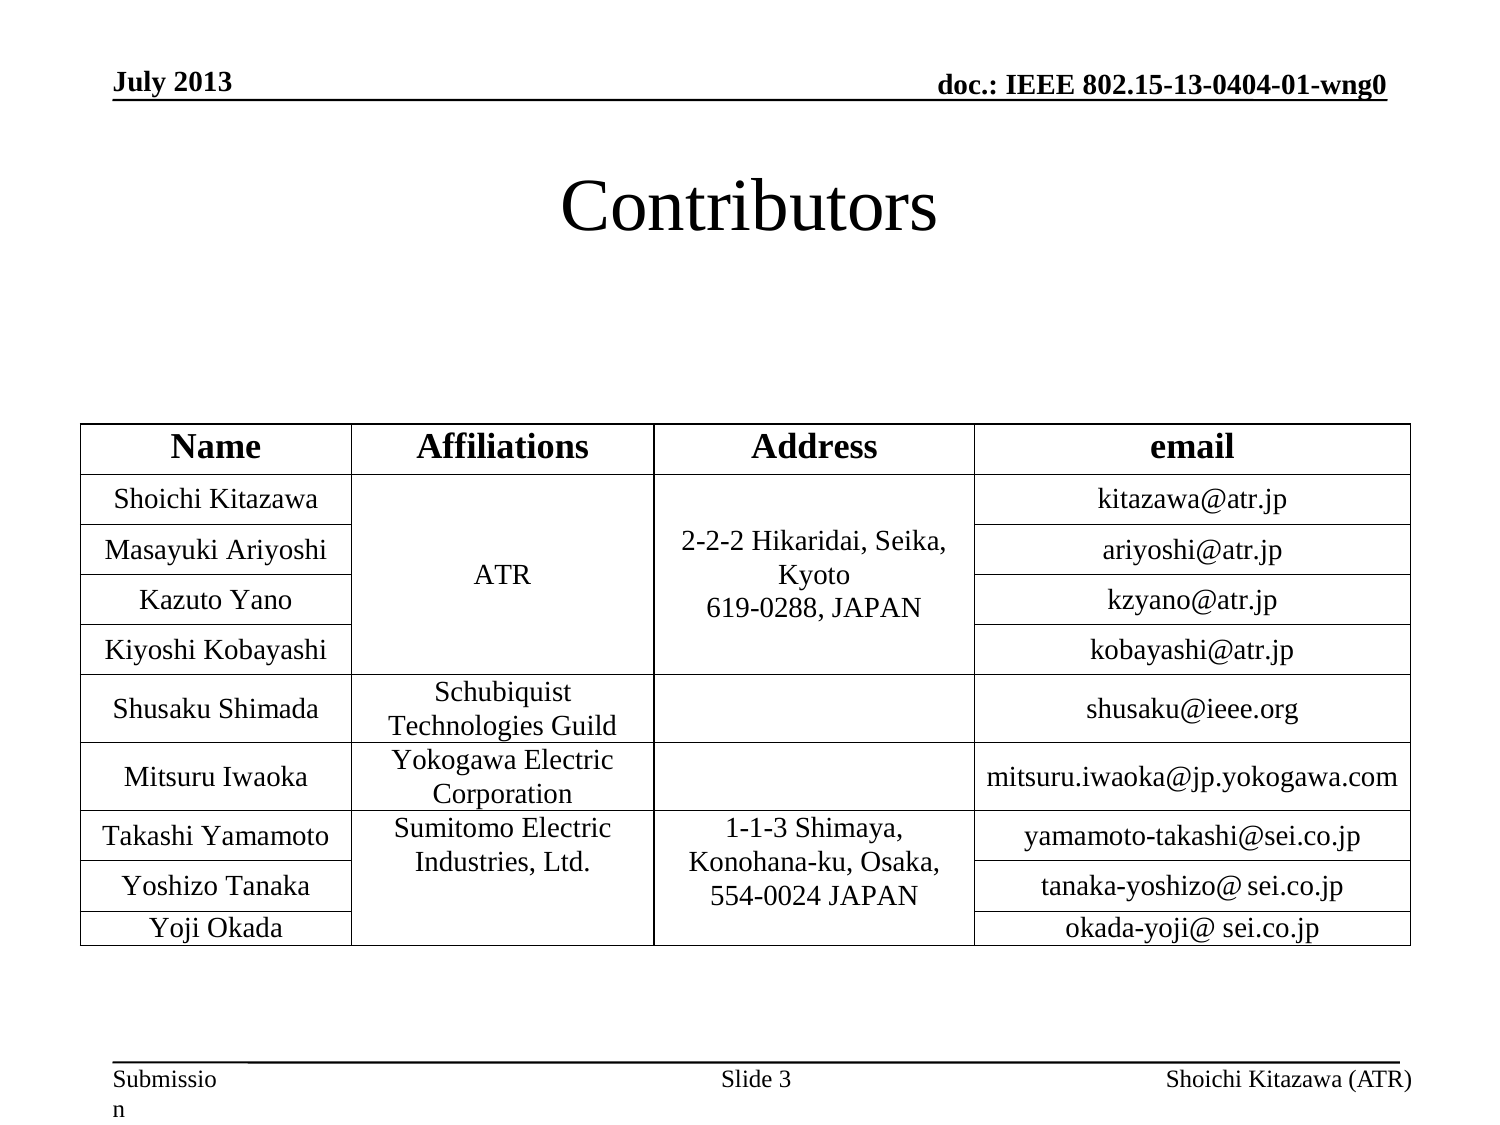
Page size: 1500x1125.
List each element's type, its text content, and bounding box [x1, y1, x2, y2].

title Contributors [112, 112, 1388, 288]
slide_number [112, 62, 375, 98]
slide_number Slide 3 [712, 1062, 800, 1093]
footer Shoichi Kitazawa (ATR) [900, 1062, 1413, 1093]
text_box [66, 423, 1424, 1000]
